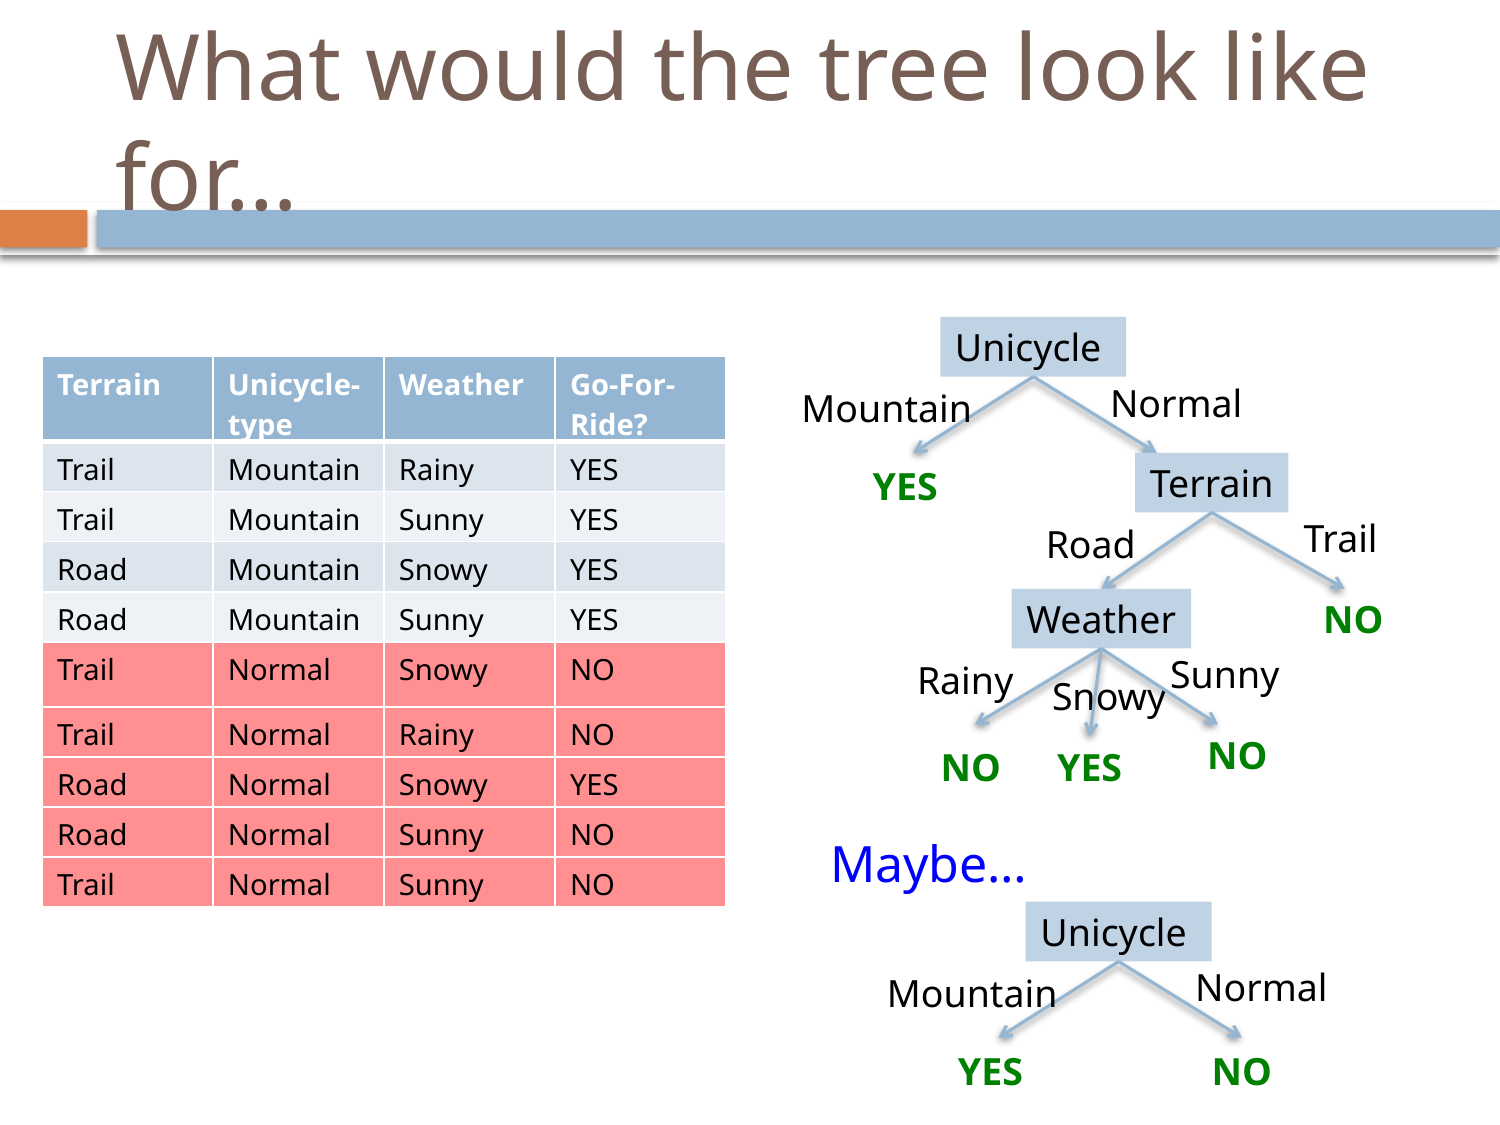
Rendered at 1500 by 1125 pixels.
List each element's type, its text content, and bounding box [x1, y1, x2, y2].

table_cell NO [556, 858, 725, 906]
table_cell NO [556, 808, 725, 856]
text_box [1033, 377, 1157, 454]
text_box Maybe… [815, 825, 1043, 901]
text_box NO [925, 736, 1016, 797]
table_cell Mountain [214, 444, 383, 491]
text_box Mountain [786, 377, 912, 438]
table_cell Road [43, 808, 212, 856]
table_cell Trail [43, 643, 212, 706]
table_cell YES [556, 492, 725, 541]
table_cell Normal [214, 858, 383, 906]
table_cell Sunny [385, 492, 554, 541]
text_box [912, 377, 1033, 454]
table_cell Trail [43, 444, 212, 491]
table_header Weather [385, 357, 554, 439]
table_cell Normal [214, 758, 383, 806]
text_box NO [1196, 1040, 1287, 1101]
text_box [998, 961, 1118, 1038]
table_cell Trail [43, 858, 212, 906]
text_box Trail [1288, 508, 1393, 568]
table_header Terrain [43, 357, 212, 439]
table_header Unicycle-type [214, 357, 383, 439]
table_cell NO [556, 643, 725, 706]
table_cell Sunny [385, 808, 554, 856]
table_cell Road [43, 758, 212, 806]
table_cell Road [43, 593, 212, 641]
text_box YES [857, 455, 953, 516]
table_cell Rainy [385, 444, 554, 491]
table_cell Normal [214, 708, 383, 756]
table_header Go-For-Ride? [556, 357, 725, 439]
table_cell Road [43, 542, 212, 591]
table_cell Trail [43, 492, 212, 541]
table_cell Mountain [214, 593, 383, 641]
table_cell Snowy [385, 758, 554, 806]
text_box NO [1308, 588, 1399, 648]
table_cell Sunny [385, 858, 554, 906]
text_box Terrain [1135, 452, 1289, 512]
text_box Normal [1180, 956, 1343, 1017]
table_cell Trail [43, 708, 212, 756]
text_box Mountain [872, 962, 998, 1023]
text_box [974, 648, 1089, 725]
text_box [1118, 961, 1243, 1038]
text_box Road [1031, 513, 1100, 574]
text_box Unicycle [940, 316, 1127, 376]
table_cell Mountain [214, 542, 383, 591]
table_cell YES [556, 542, 725, 591]
table_cell Normal [214, 643, 383, 706]
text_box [1100, 513, 1211, 589]
text_box YES [943, 1040, 1038, 1101]
text_box Sunny [1155, 644, 1295, 704]
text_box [1089, 648, 1102, 737]
table_cell NO [556, 708, 725, 756]
table_cell Sunny [385, 593, 554, 641]
title What would the tree look like for… [100, 37, 1438, 200]
table_cell Normal [214, 808, 383, 856]
text_box YES [1042, 736, 1138, 797]
text_box NO [1192, 724, 1282, 785]
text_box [1211, 513, 1346, 589]
table_cell Snowy [385, 643, 554, 706]
text_box Weather [1011, 588, 1192, 648]
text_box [1102, 648, 1219, 725]
table_cell YES [556, 758, 725, 806]
text_box Normal [1095, 372, 1258, 432]
table_cell Rainy [385, 708, 554, 756]
text_box Rainy [902, 649, 974, 710]
text_box Unicycle [1025, 901, 1212, 961]
table_cell Mountain [214, 492, 383, 541]
table_cell Snowy [385, 542, 554, 591]
table_cell YES [556, 593, 725, 641]
table_cell YES [556, 444, 725, 491]
